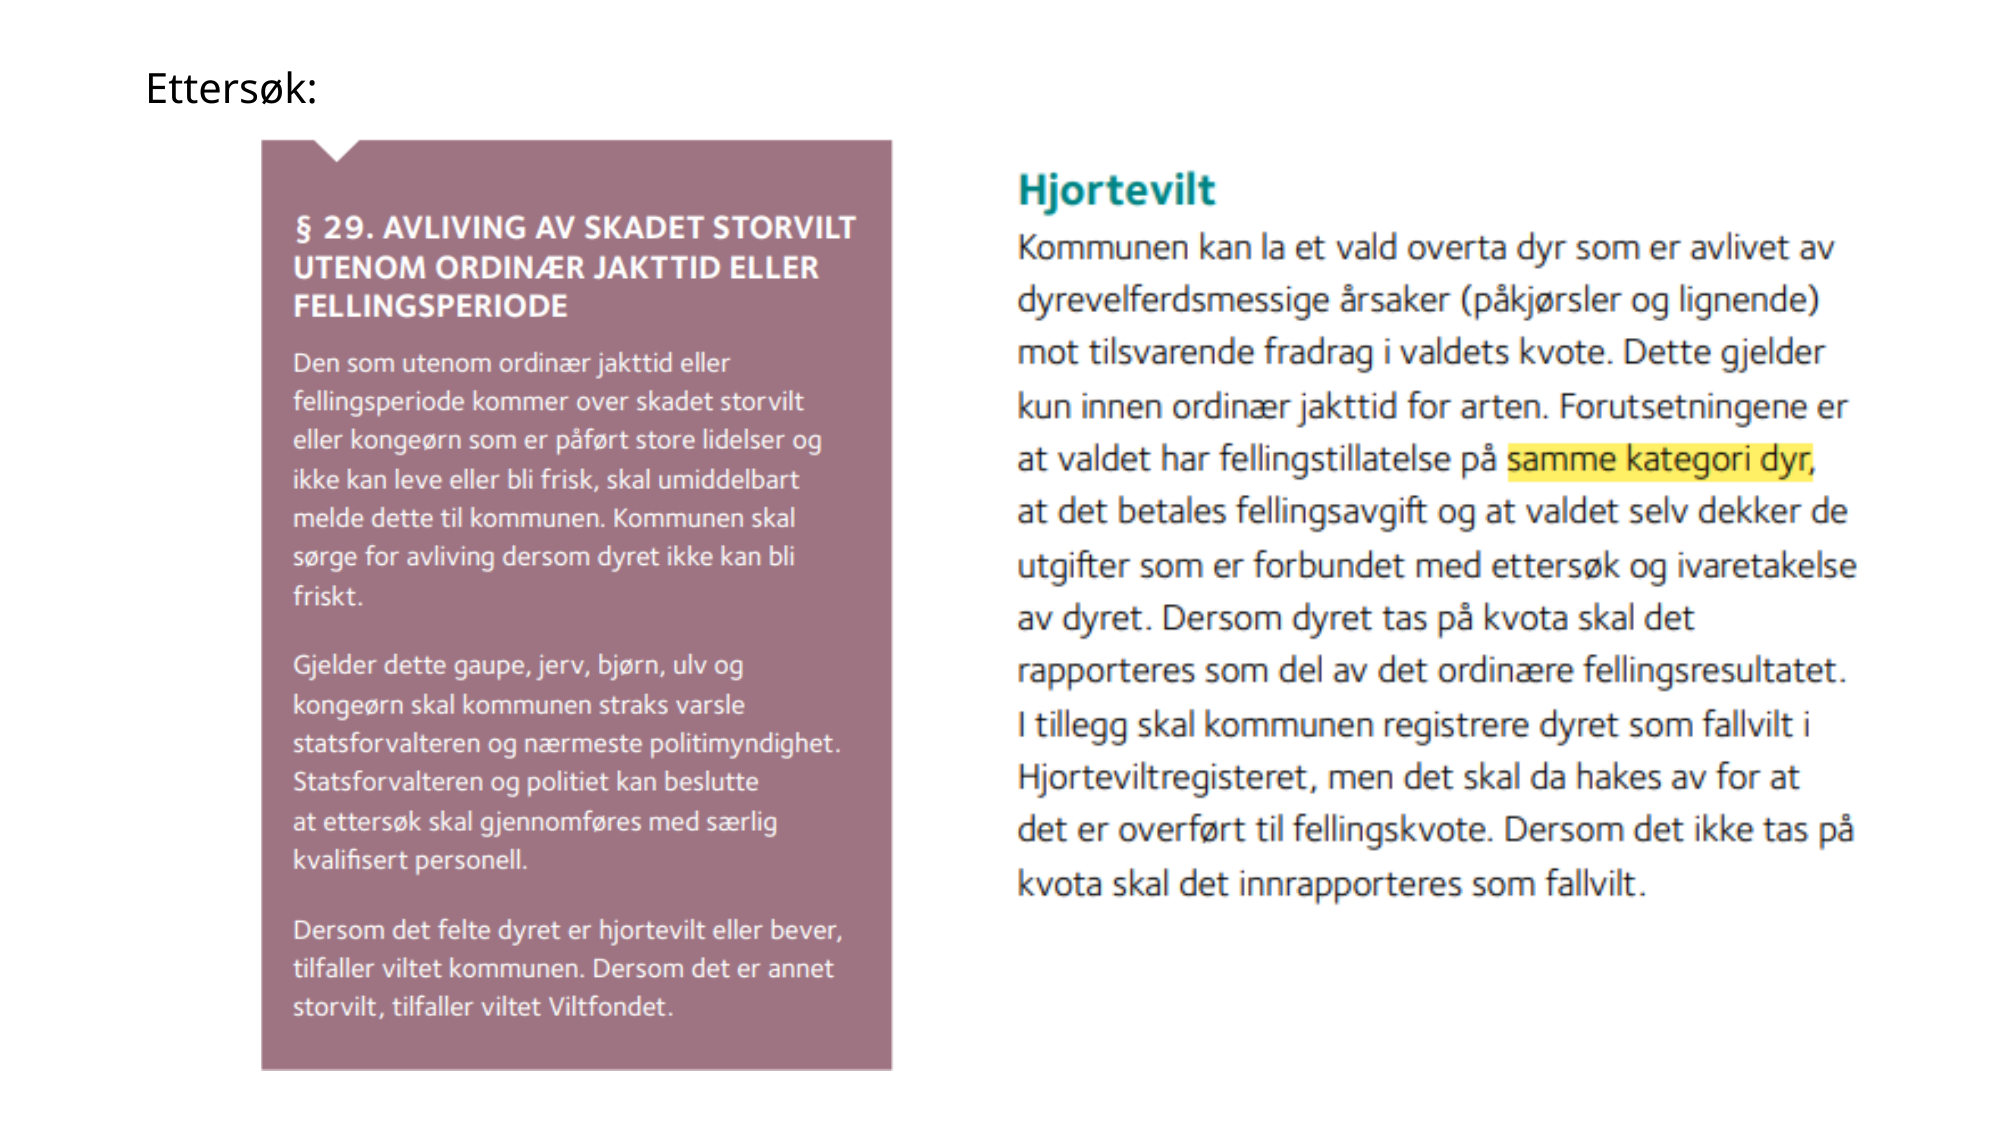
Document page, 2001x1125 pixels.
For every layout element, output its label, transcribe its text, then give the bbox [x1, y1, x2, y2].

picture [999, 137, 1891, 919]
picture [261, 137, 895, 1071]
text_box Ettersøk: [130, 54, 1214, 120]
